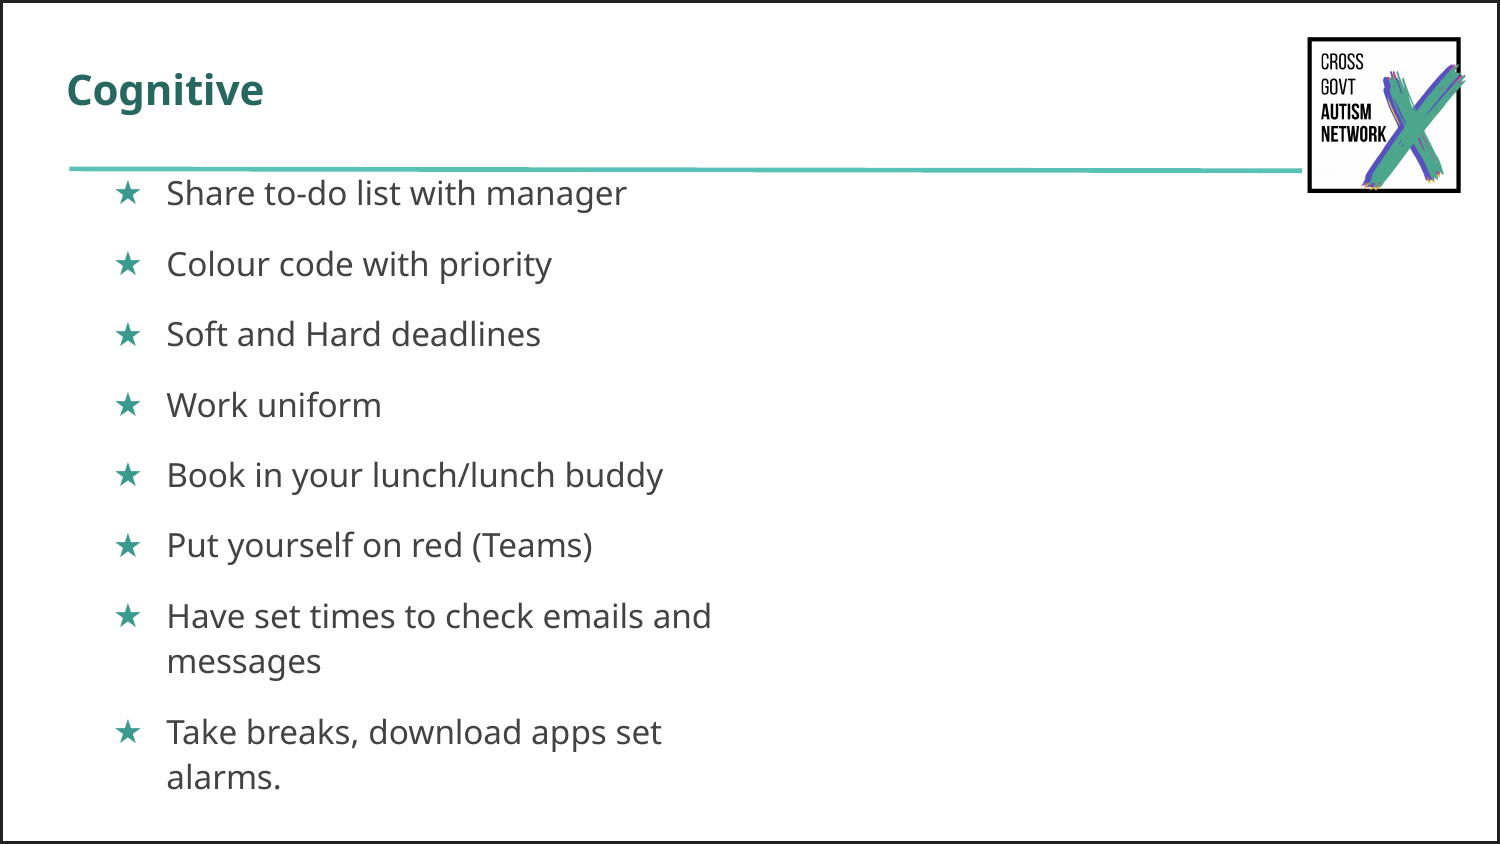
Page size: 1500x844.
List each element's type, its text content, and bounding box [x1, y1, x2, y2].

text_box Share to-do list with manager Colour code with priority Soft and Hard deadlines Work uniform Book in your lunch/lunch buddy Put yourself on red (Teams) Have set times to check emails and messages Take breaks, download apps set alarms. [76, 179, 732, 844]
picture [1302, 33, 1466, 197]
title Cognitive [51, 48, 1449, 180]
